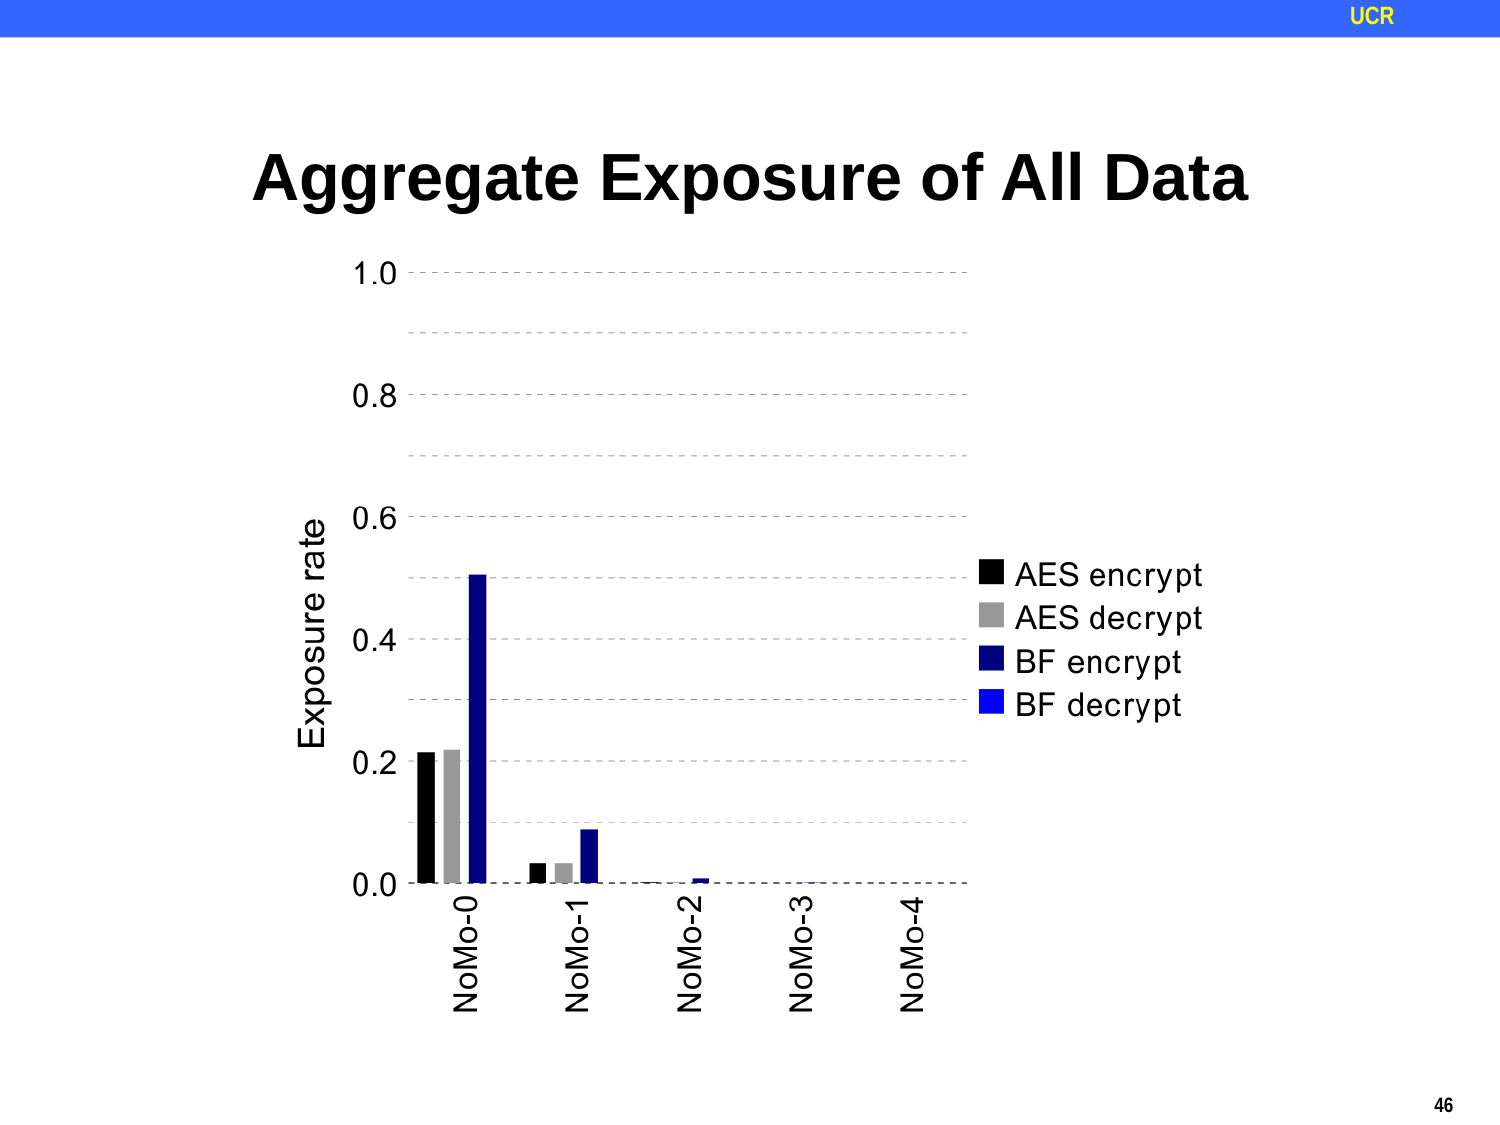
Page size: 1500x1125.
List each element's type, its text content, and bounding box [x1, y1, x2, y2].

text_box Aggregate Exposure of All Data [74, 137, 1425, 236]
picture [271, 237, 1225, 1049]
